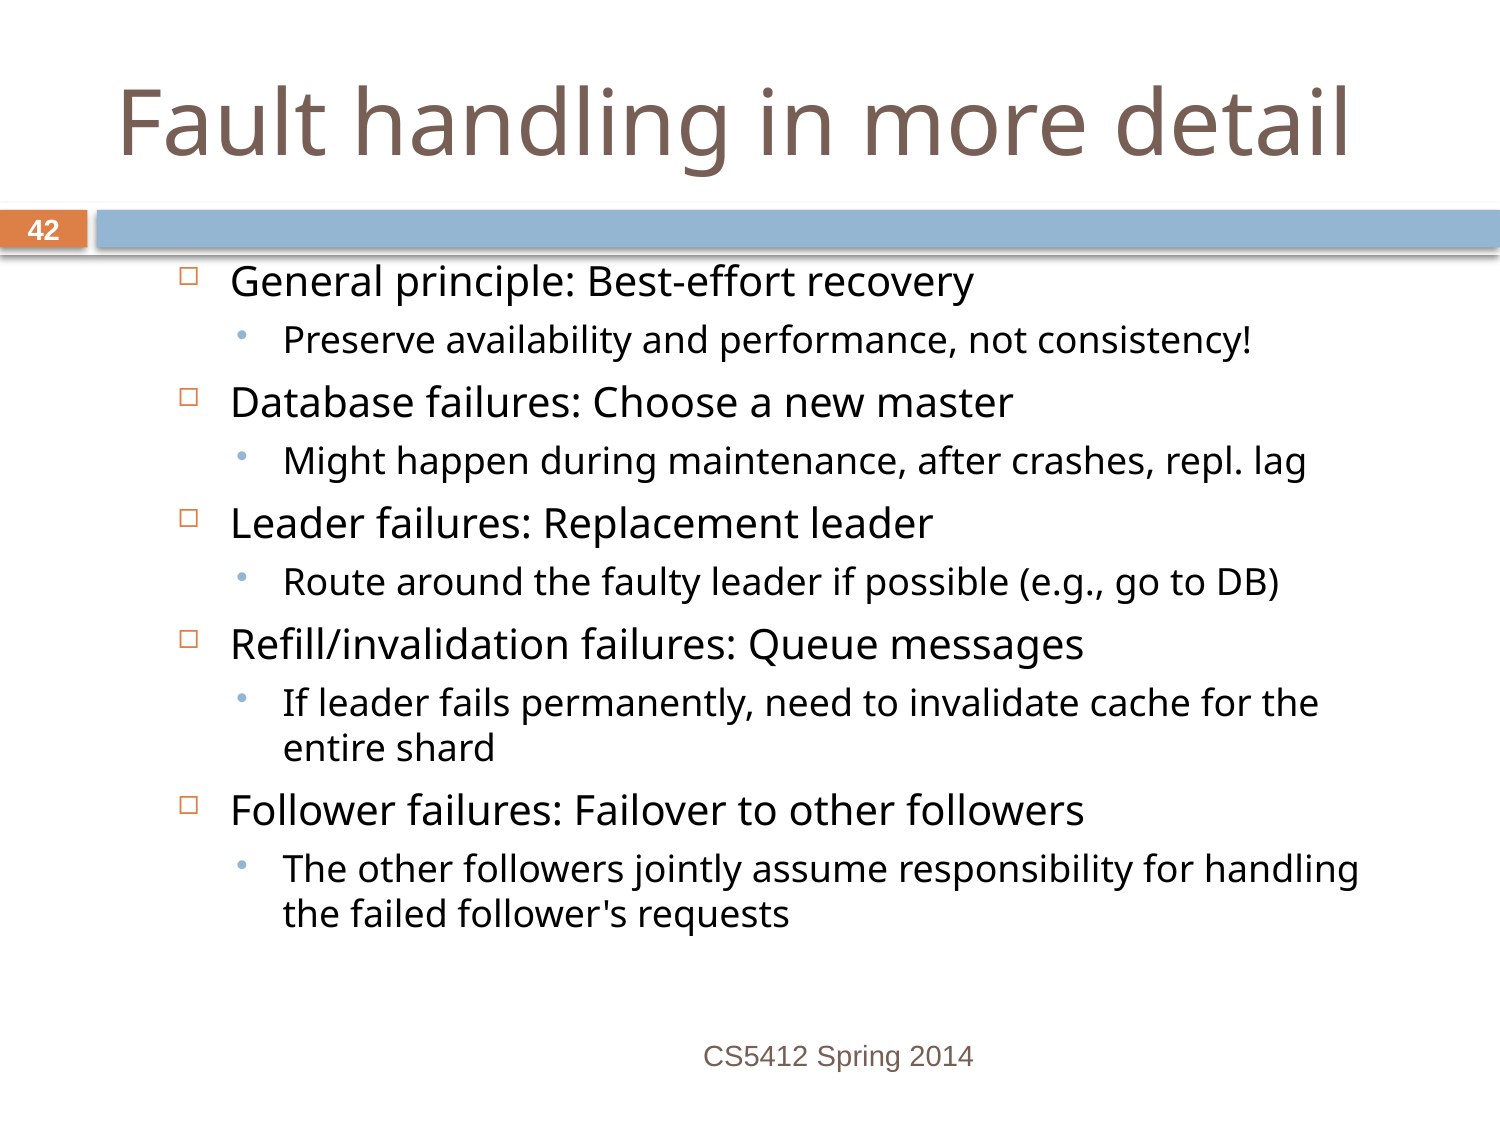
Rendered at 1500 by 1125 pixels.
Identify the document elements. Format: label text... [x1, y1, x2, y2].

list General principle: Best-effort recovery Preserve availability and performance, not consistency! Database failures: Choose a new master Might happen during maintenance, after crashes, repl. lag Leader failures: Replacement leader Route around the faulty leader if possible (e.g., go to DB) Refill/invalidation failures: Queue messages If leader fails permanently, need to invalidate cache for the entire shard Follower failures: Failover to other followers The other followers jointly assume responsibility for handling the failed follower's requests [162, 247, 1438, 1016]
title Fault handling in more detail [100, 37, 1438, 200]
footer CS5412 Spring 2014 [99, 1025, 990, 1085]
slide_number 42 [0, 208, 88, 249]
